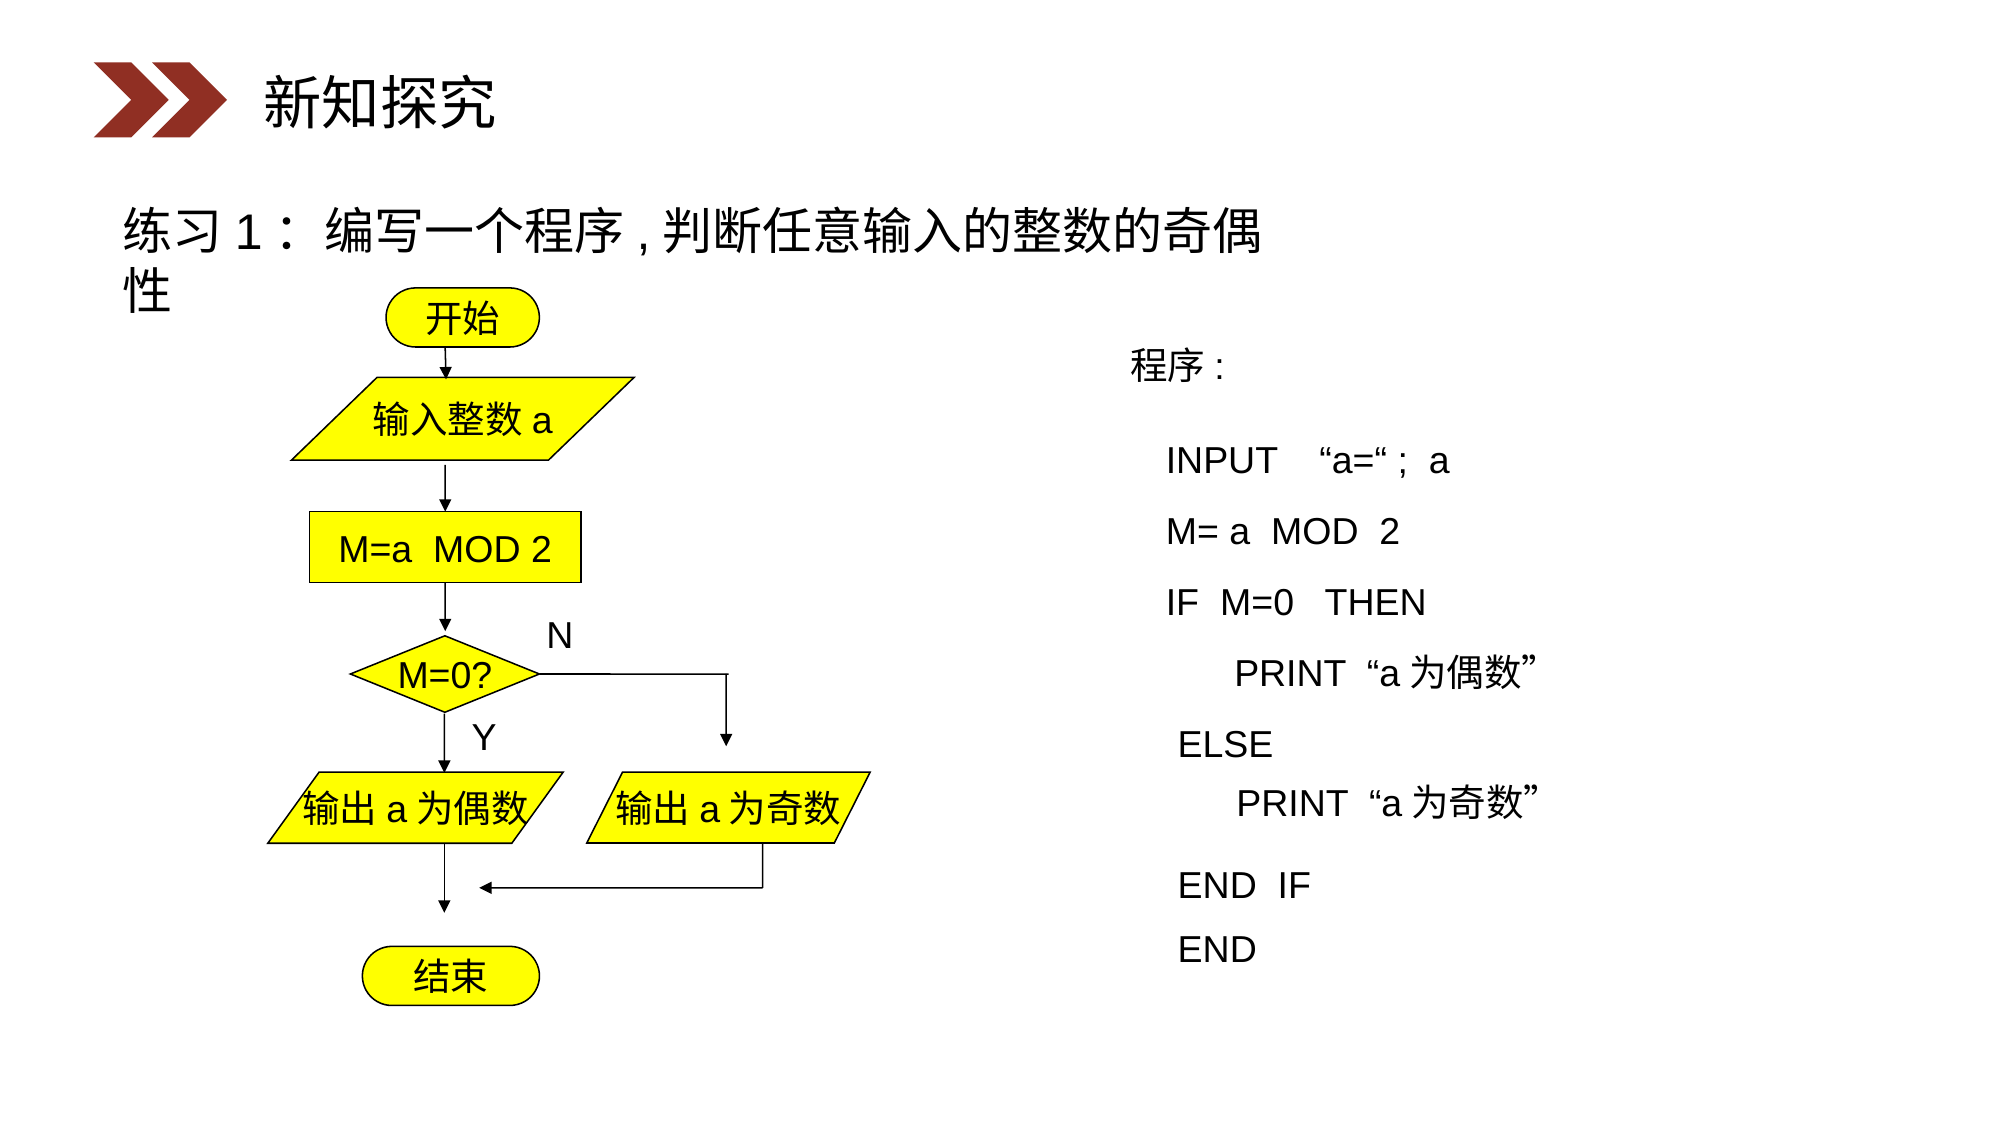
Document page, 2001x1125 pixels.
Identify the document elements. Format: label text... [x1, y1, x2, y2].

text_box M=a MOD 2 [309, 511, 581, 583]
text_box [439, 582, 452, 632]
text_box 输入整数a [291, 377, 635, 461]
text_box 新知探究 [248, 66, 1088, 137]
text_box 程序: [1115, 334, 1435, 395]
text_box PRINT “a为奇数” [1221, 771, 1588, 832]
text_box [438, 843, 451, 913]
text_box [479, 842, 763, 888]
text_box END IF END [1162, 854, 1518, 978]
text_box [539, 673, 729, 747]
text_box [439, 464, 452, 512]
text_box 结束 [362, 946, 540, 1006]
text_box M= a MOD 2 [1150, 499, 1518, 560]
text_box [439, 346, 452, 380]
text_box 开始 [386, 287, 540, 348]
text_box [438, 713, 451, 773]
text_box Y [456, 705, 528, 766]
text_box ELSE [1163, 712, 1624, 772]
text_box 输出a为奇数 [587, 772, 871, 844]
text_box 输出a为偶数 [267, 772, 564, 844]
text_box IF M=0 THEN [1151, 570, 1541, 631]
text_box INPUT “a=“ ; a [1150, 428, 1588, 489]
text_box M=0? [350, 635, 539, 713]
text_box PRINT “a为偶数” [1219, 641, 1575, 702]
text_box N [531, 603, 606, 664]
text_box 练习1：编写一个程序,判断任意输入的整数的奇偶性 [108, 192, 1302, 328]
